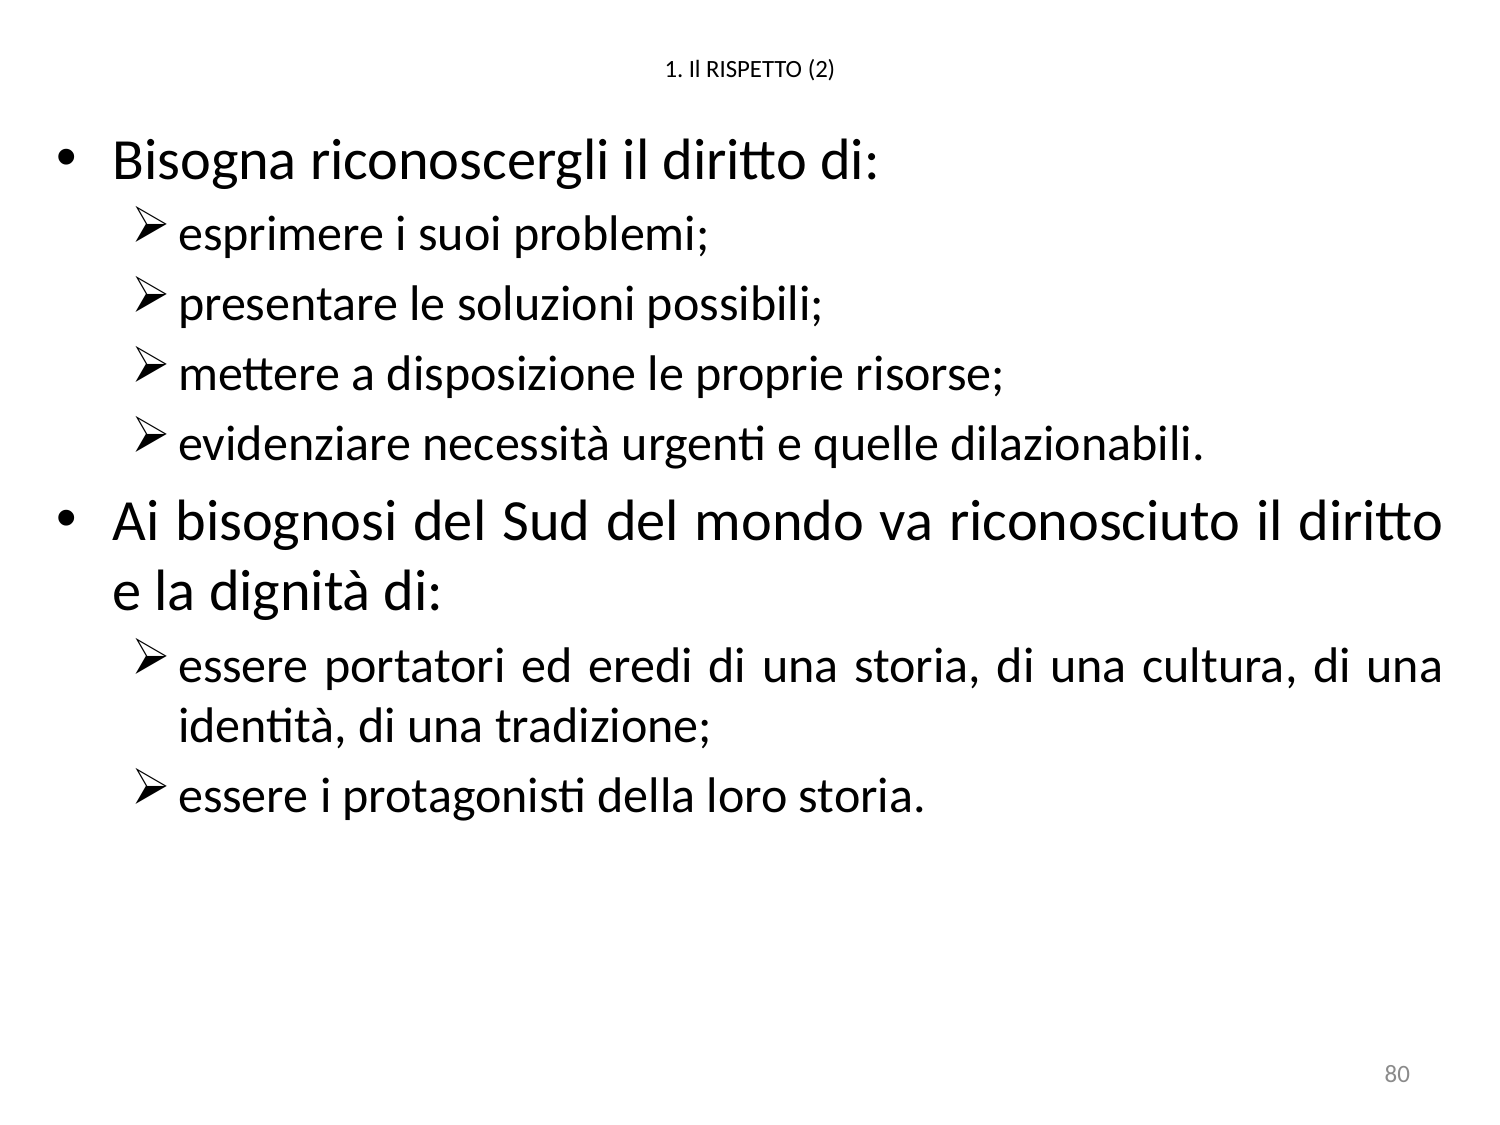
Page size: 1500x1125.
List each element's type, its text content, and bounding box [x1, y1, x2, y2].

list Bisogna riconoscergli il diritto di: esprimere i suoi problemi; presentare le soluzioni possibili; mettere a disposizione le proprie risorse; evidenziare necessità urgenti e quelle dilazionabili. Ai bisognosi del Sud del mondo va riconosciuto il diritto e la dignità di: essere portatori ed eredi di una storia, di una cultura, di una identità, di una tradizione; essere i protagonisti della loro storia. [41, 113, 1459, 1059]
slide_number 80 [1074, 1042, 1425, 1103]
title 1. Il RISPETTO (2) [75, 45, 1425, 91]
